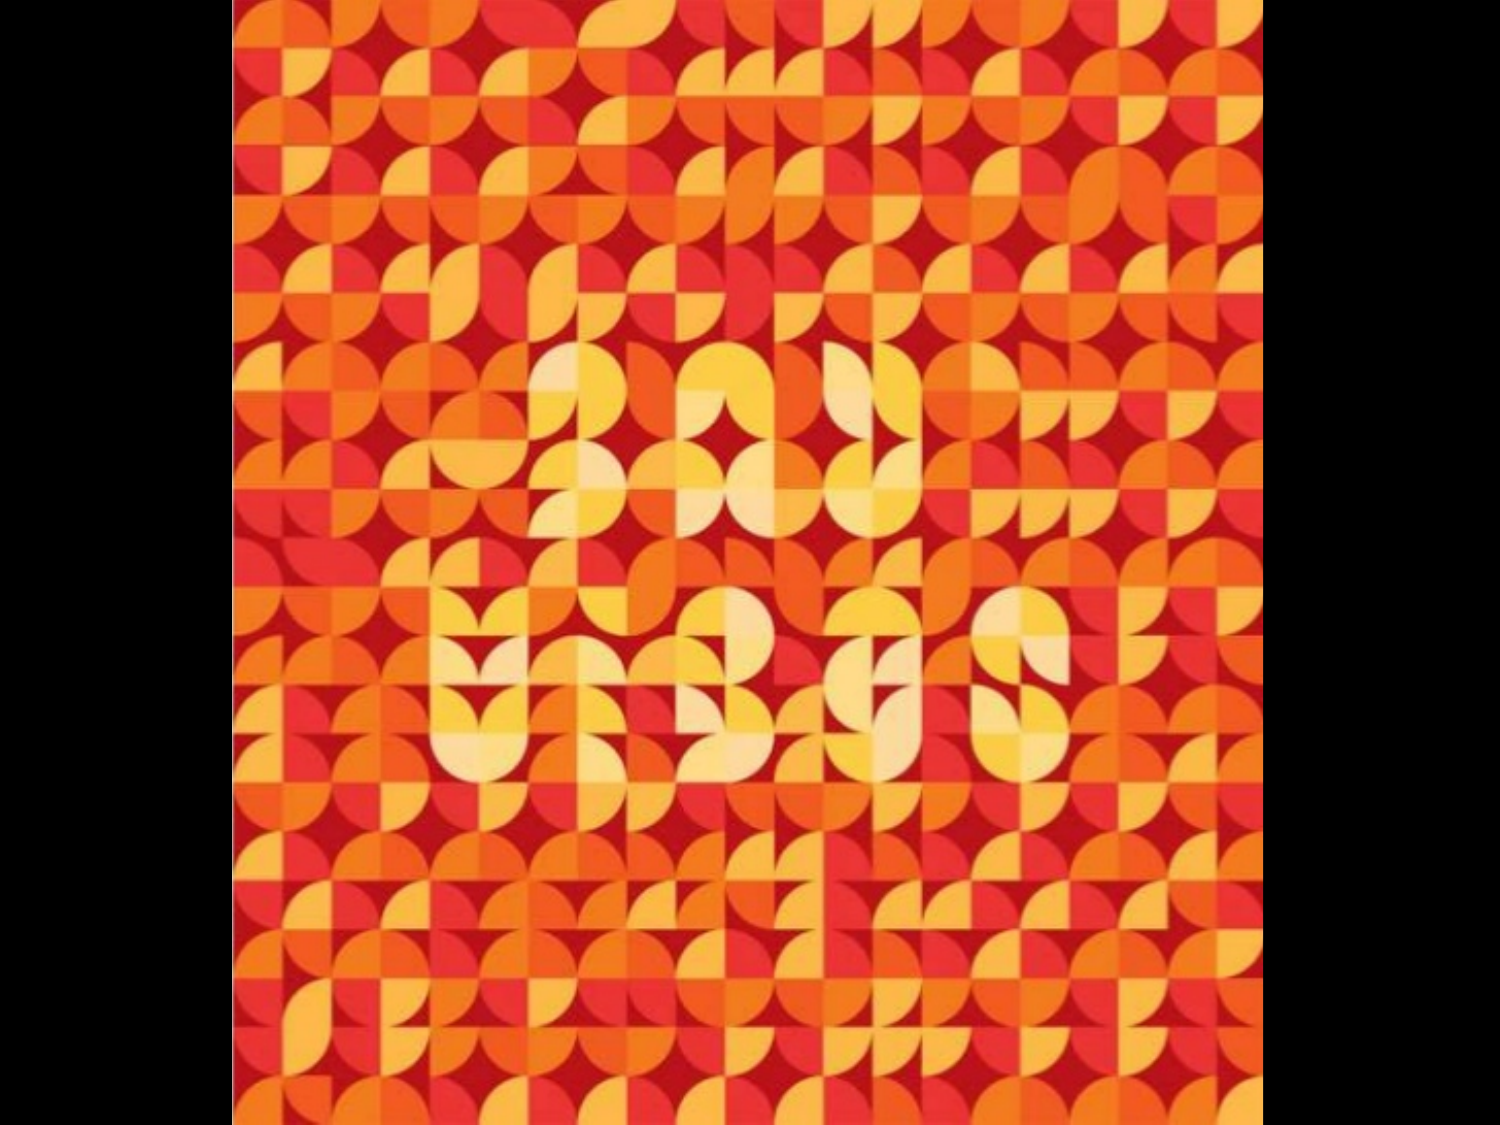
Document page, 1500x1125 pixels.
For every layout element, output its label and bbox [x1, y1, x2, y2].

picture [231, 0, 1264, 1125]
